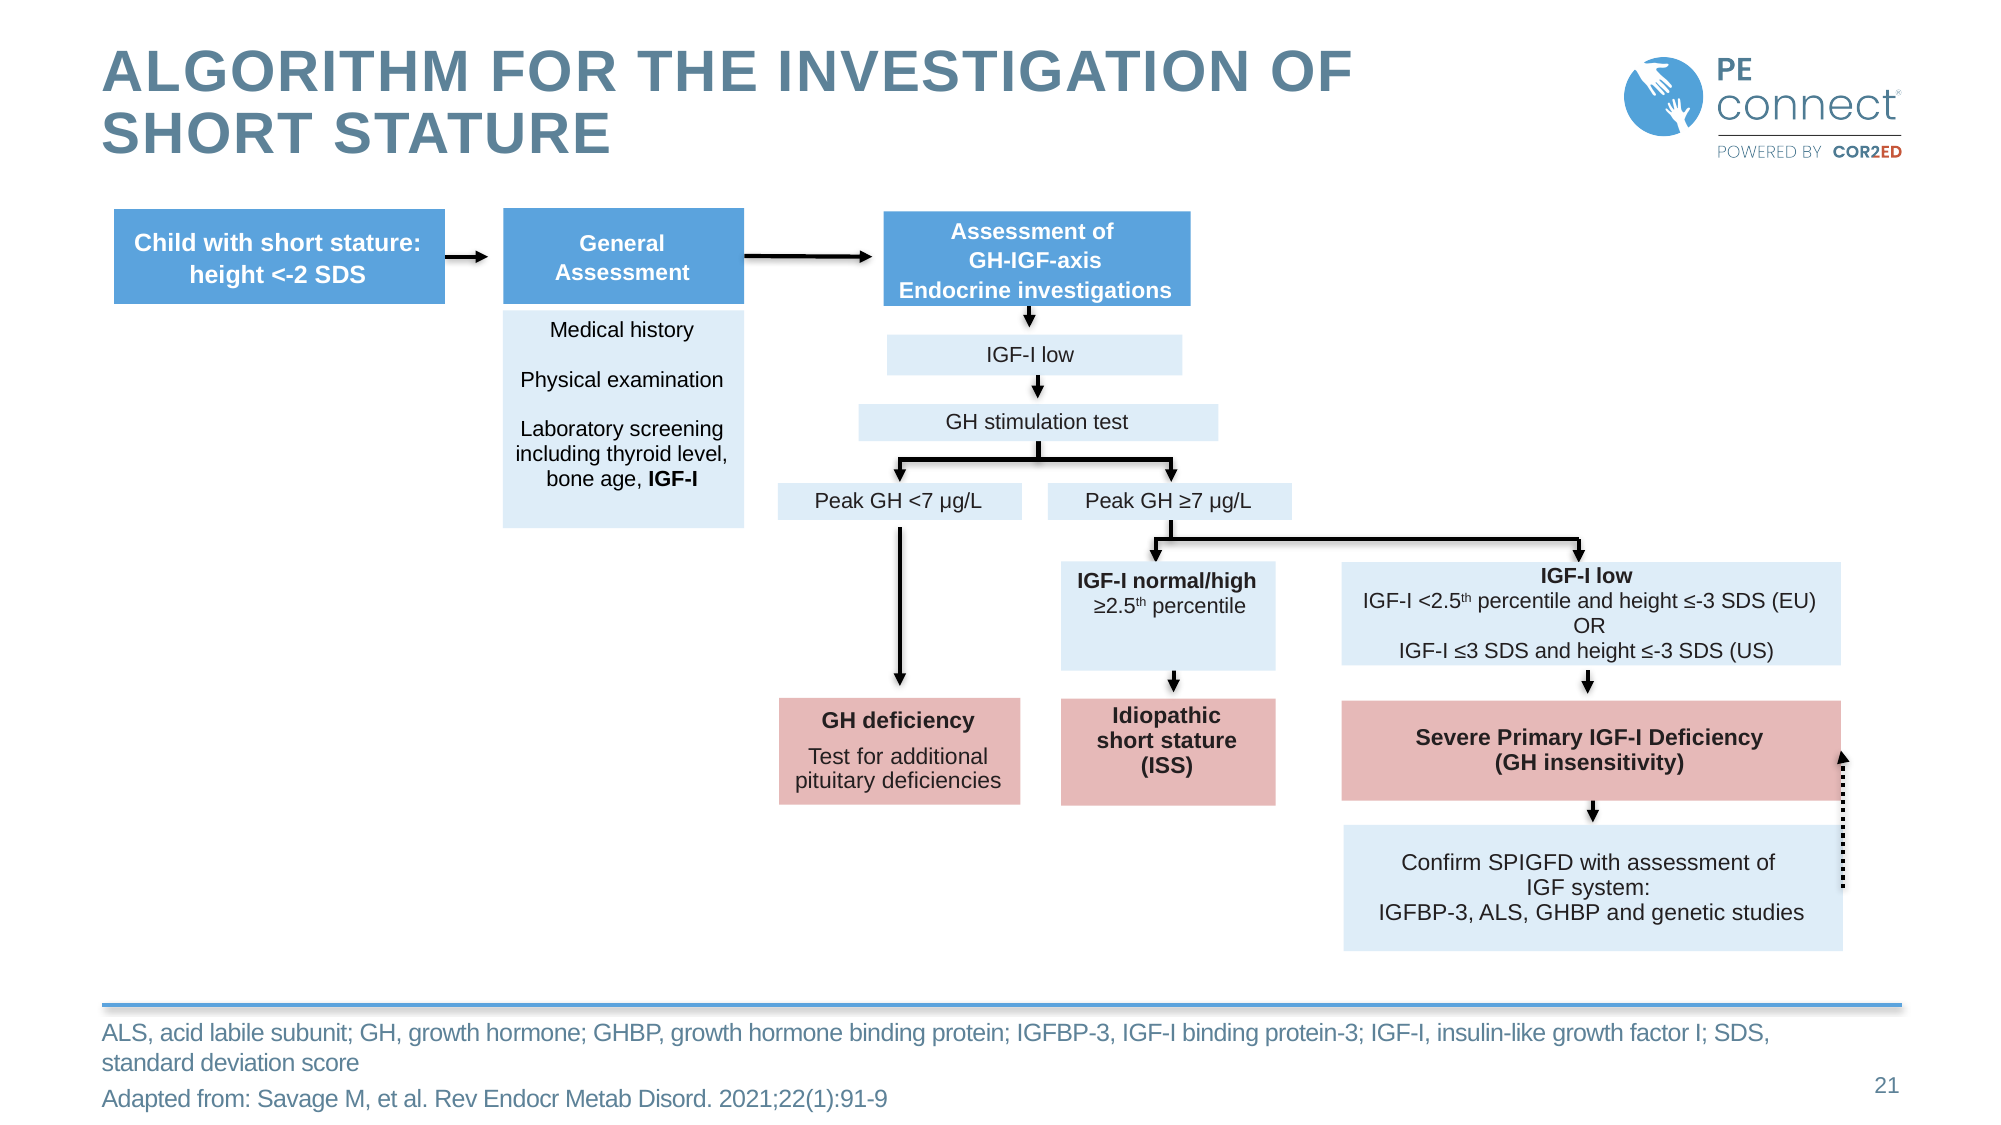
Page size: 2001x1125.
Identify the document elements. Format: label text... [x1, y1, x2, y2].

list ALS, acid labile subunit; GH, growth hormone; GHBP, growth hormone binding protein; IGFBP-3, IGF-I binding protein-3; IGF-I, insulin-like growth factor I; SDS, standard deviation score Adapted from: Savage M, et al. Rev Endocr Metab Disord. 2021;22(1):91-9 [101, 1035, 1772, 1095]
picture [1619, 50, 1909, 164]
text_box Medical history Physical examination Laboratory screening including thyroid level, bone age, IGF-I [502, 310, 745, 529]
text_box Peak GH ≥7 μg/L [1047, 483, 1292, 520]
text_box IGF-I normal/high ≥2.5th percentile [1061, 561, 1276, 671]
slide_number 21 [1771, 1054, 1900, 1115]
title Algorithm for the investigation of short stature [101, 40, 1536, 173]
text_box Child with short stature: height <-2 SDS [114, 209, 445, 304]
text_box GH deficiency Test for additional pituitary deficiencies [779, 697, 1021, 805]
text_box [1840, 750, 1844, 889]
text_box General Assessment [503, 208, 745, 304]
text_box IGF-I low IGF-I <2.5th percentile and height ≤-3 SDS (EU) OR IGF-I ≤3 SDS and height ≤-3 SDS (US) [1341, 562, 1841, 666]
text_box Severe Primary IGF-I Deficiency (GH insensitivity) [1341, 700, 1841, 801]
text_box GH stimulation test [858, 404, 1219, 442]
text_box Confirm SPIGFD with assessment of IGF system: IGFBP-3, ALS, GHBP and genetic studies [1343, 824, 1843, 952]
text_box IGF-I low [887, 334, 1183, 376]
text_box Peak GH <7 μg/L [777, 483, 1022, 520]
text_box Idiopathic short stature (ISS) [1061, 698, 1276, 806]
text_box Assessment of GH-IGF-axis Endocrine investigations [883, 211, 1191, 306]
